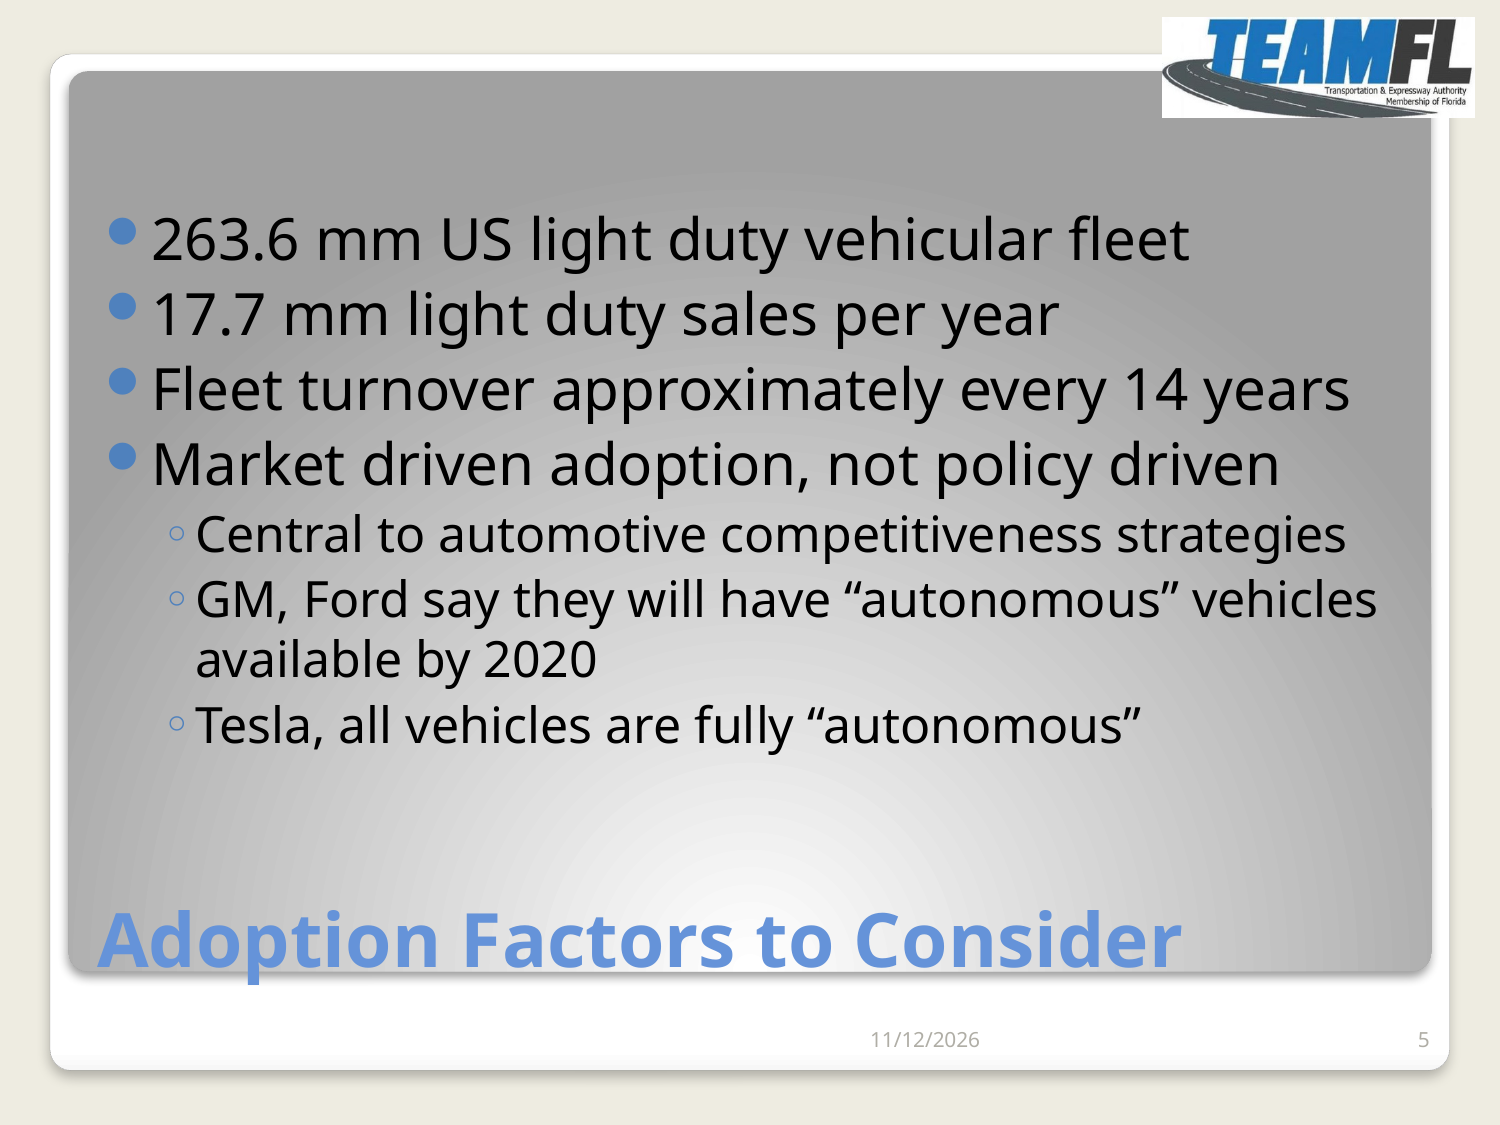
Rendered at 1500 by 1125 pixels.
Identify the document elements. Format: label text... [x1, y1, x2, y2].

title Adoption Factors to Consider [82, 817, 1425, 990]
slide_number 5 [1369, 1002, 1445, 1063]
picture [1162, 17, 1476, 118]
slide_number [619, 1002, 995, 1063]
list 263.6 mm US light duty vehicular fleet 17.7 mm light duty sales per year Fleet turnover approximately every 14 years Market driven adoption, not policy driven Central to automotive competitiveness strategies GM, Ford say they will have “autonomous” vehicles available by 2020 Tesla, all vehicles are fully “autonomous” [75, 187, 1418, 875]
